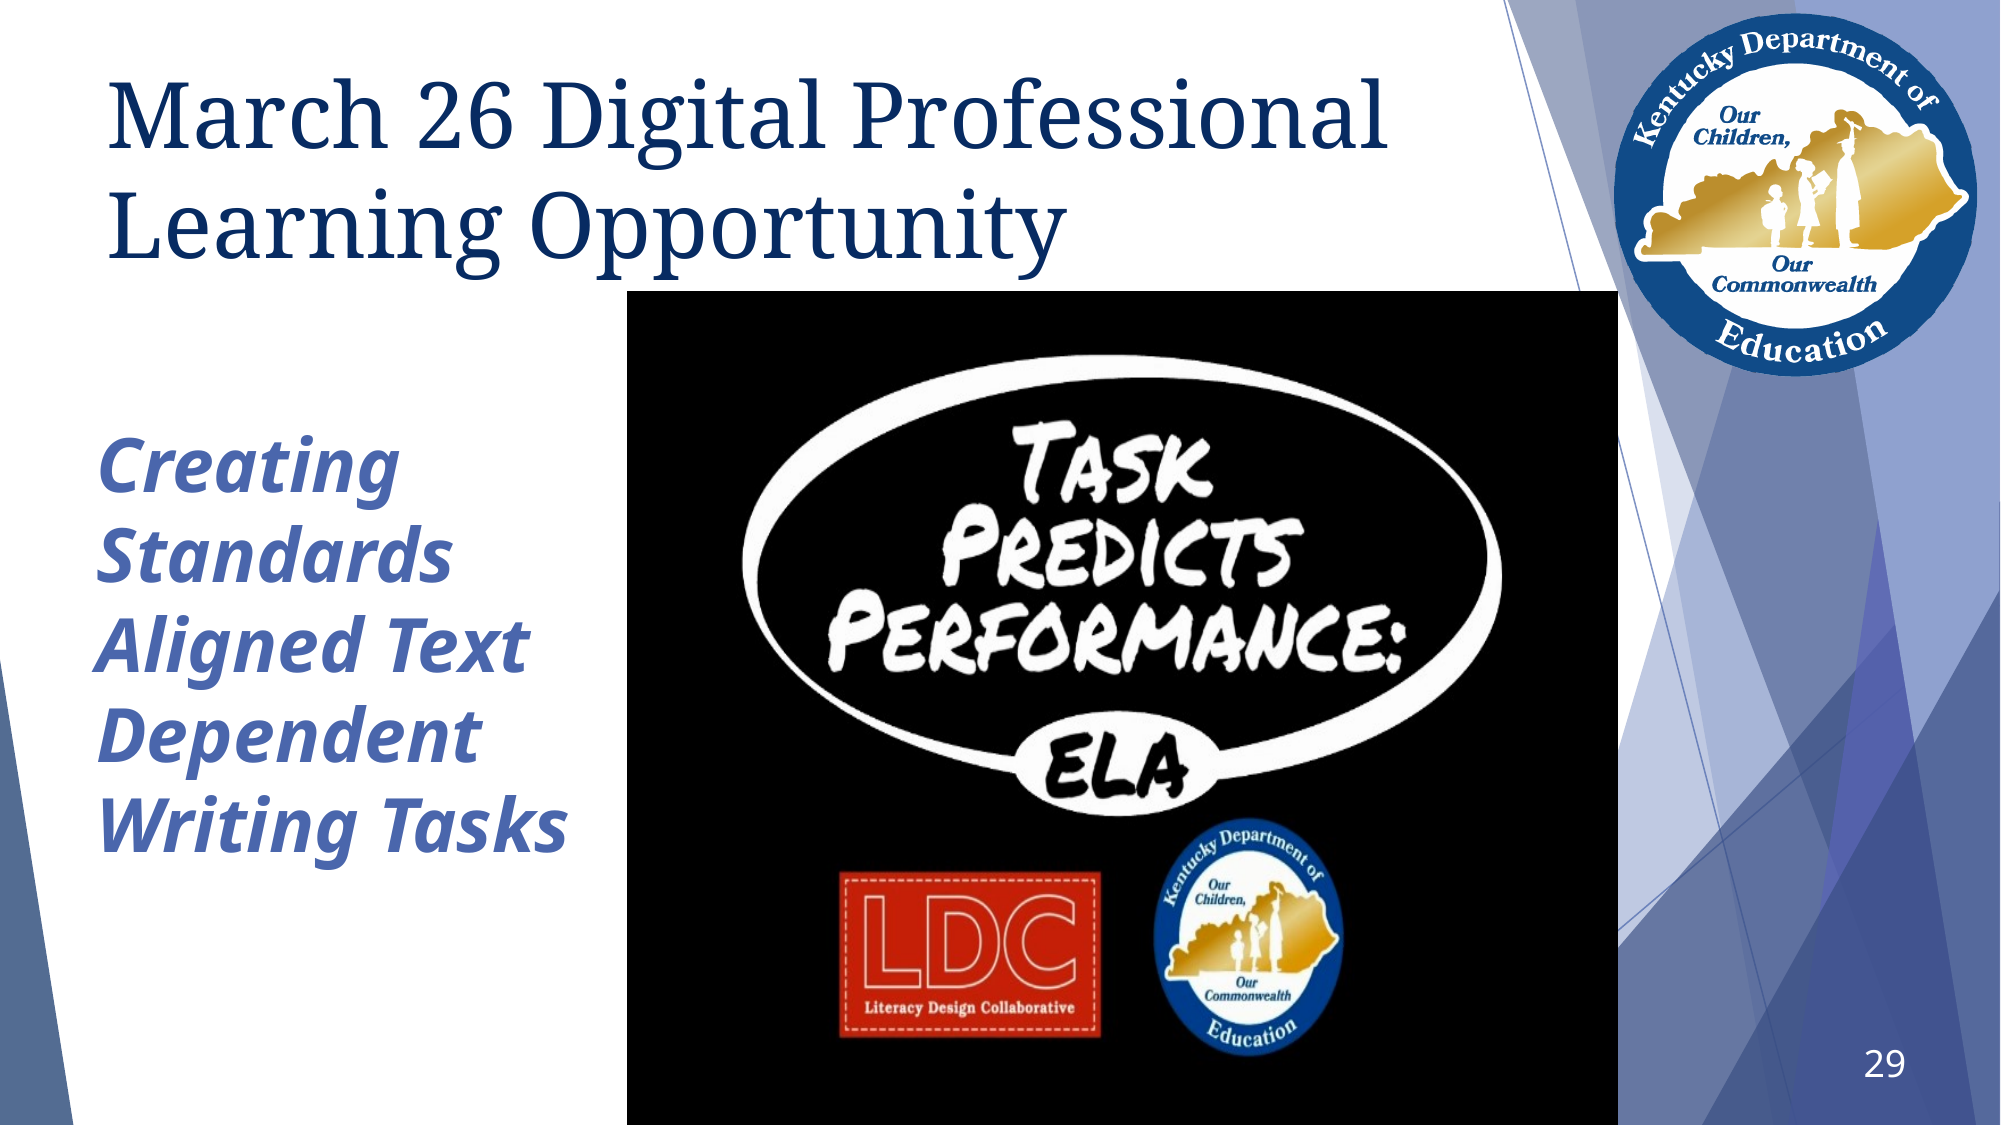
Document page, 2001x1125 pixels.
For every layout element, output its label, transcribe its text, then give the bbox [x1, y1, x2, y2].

title March 26 Digital Professional Learning Opportunity [91, 42, 1502, 259]
text_box Creating Standards Aligned Text Dependent Writing Tasks [81, 402, 592, 974]
picture [627, 0, 1989, 1125]
slide_number 29 [1809, 1035, 1922, 1096]
